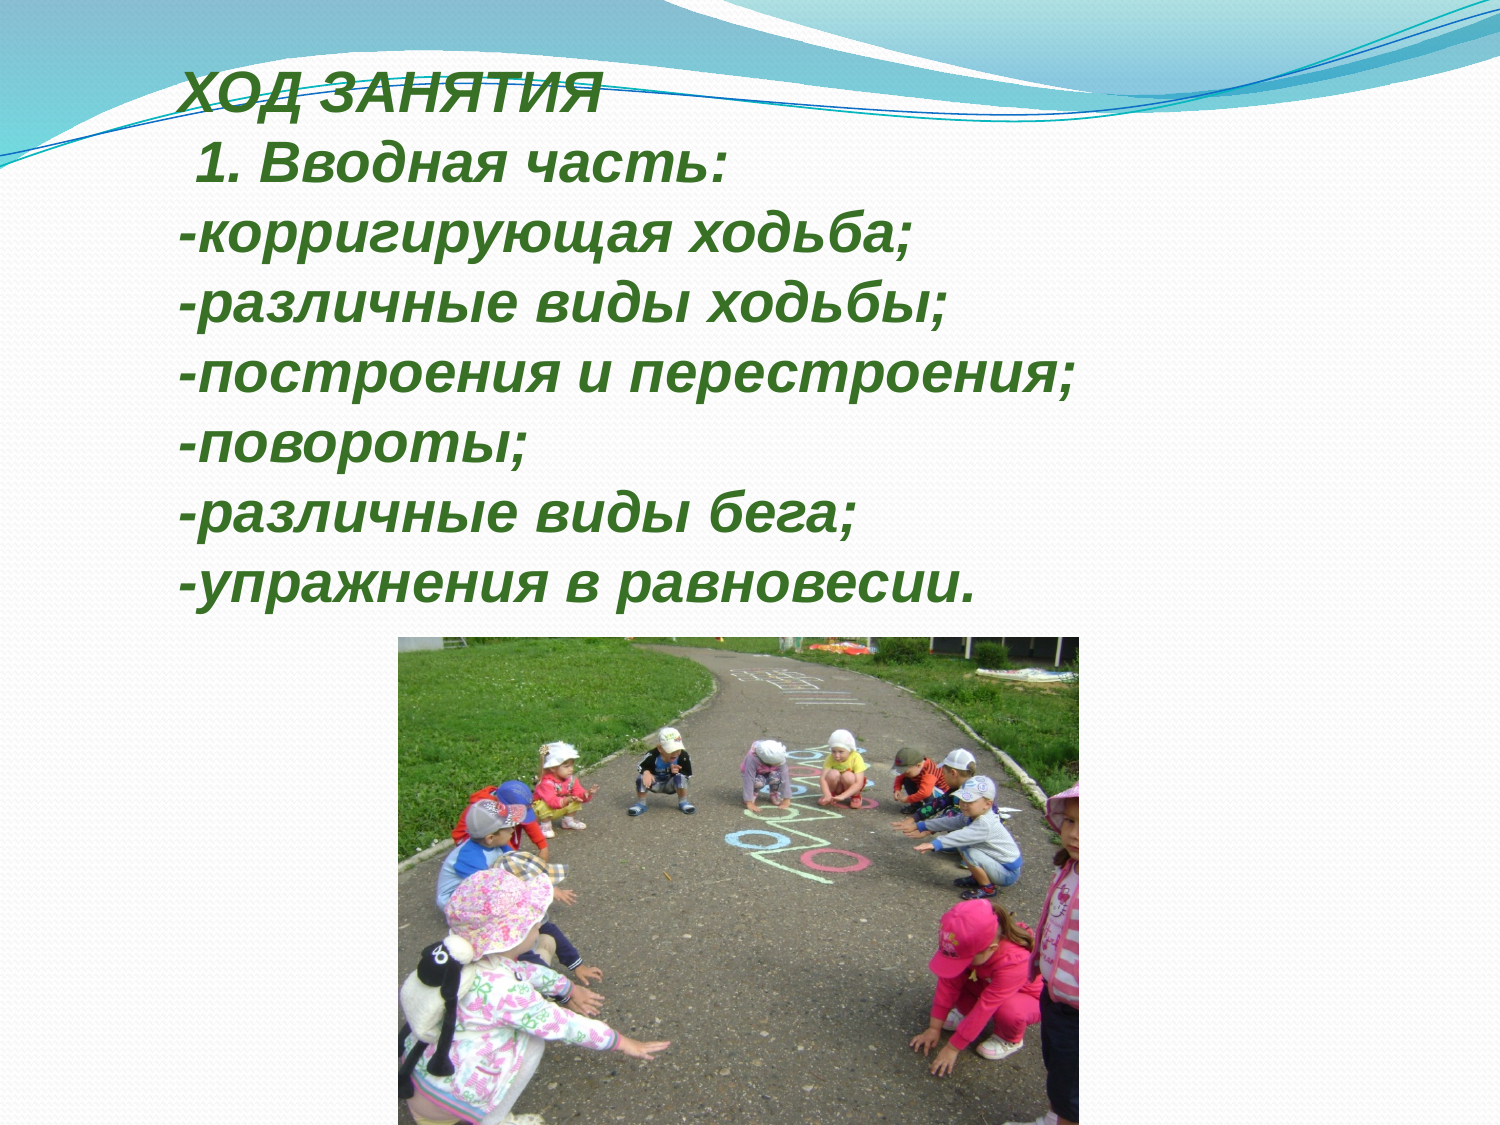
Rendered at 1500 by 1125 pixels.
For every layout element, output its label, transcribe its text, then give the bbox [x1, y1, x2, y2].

picture [398, 637, 1079, 1125]
text_box ХОД ЗАНЯТИЯ 1. Вводная часть: -корригирующая ходьба; -различные виды ходьбы; -построения и перестроения; -повороты; -различные виды бега; -упражнения в равновесии. [164, 46, 1418, 692]
